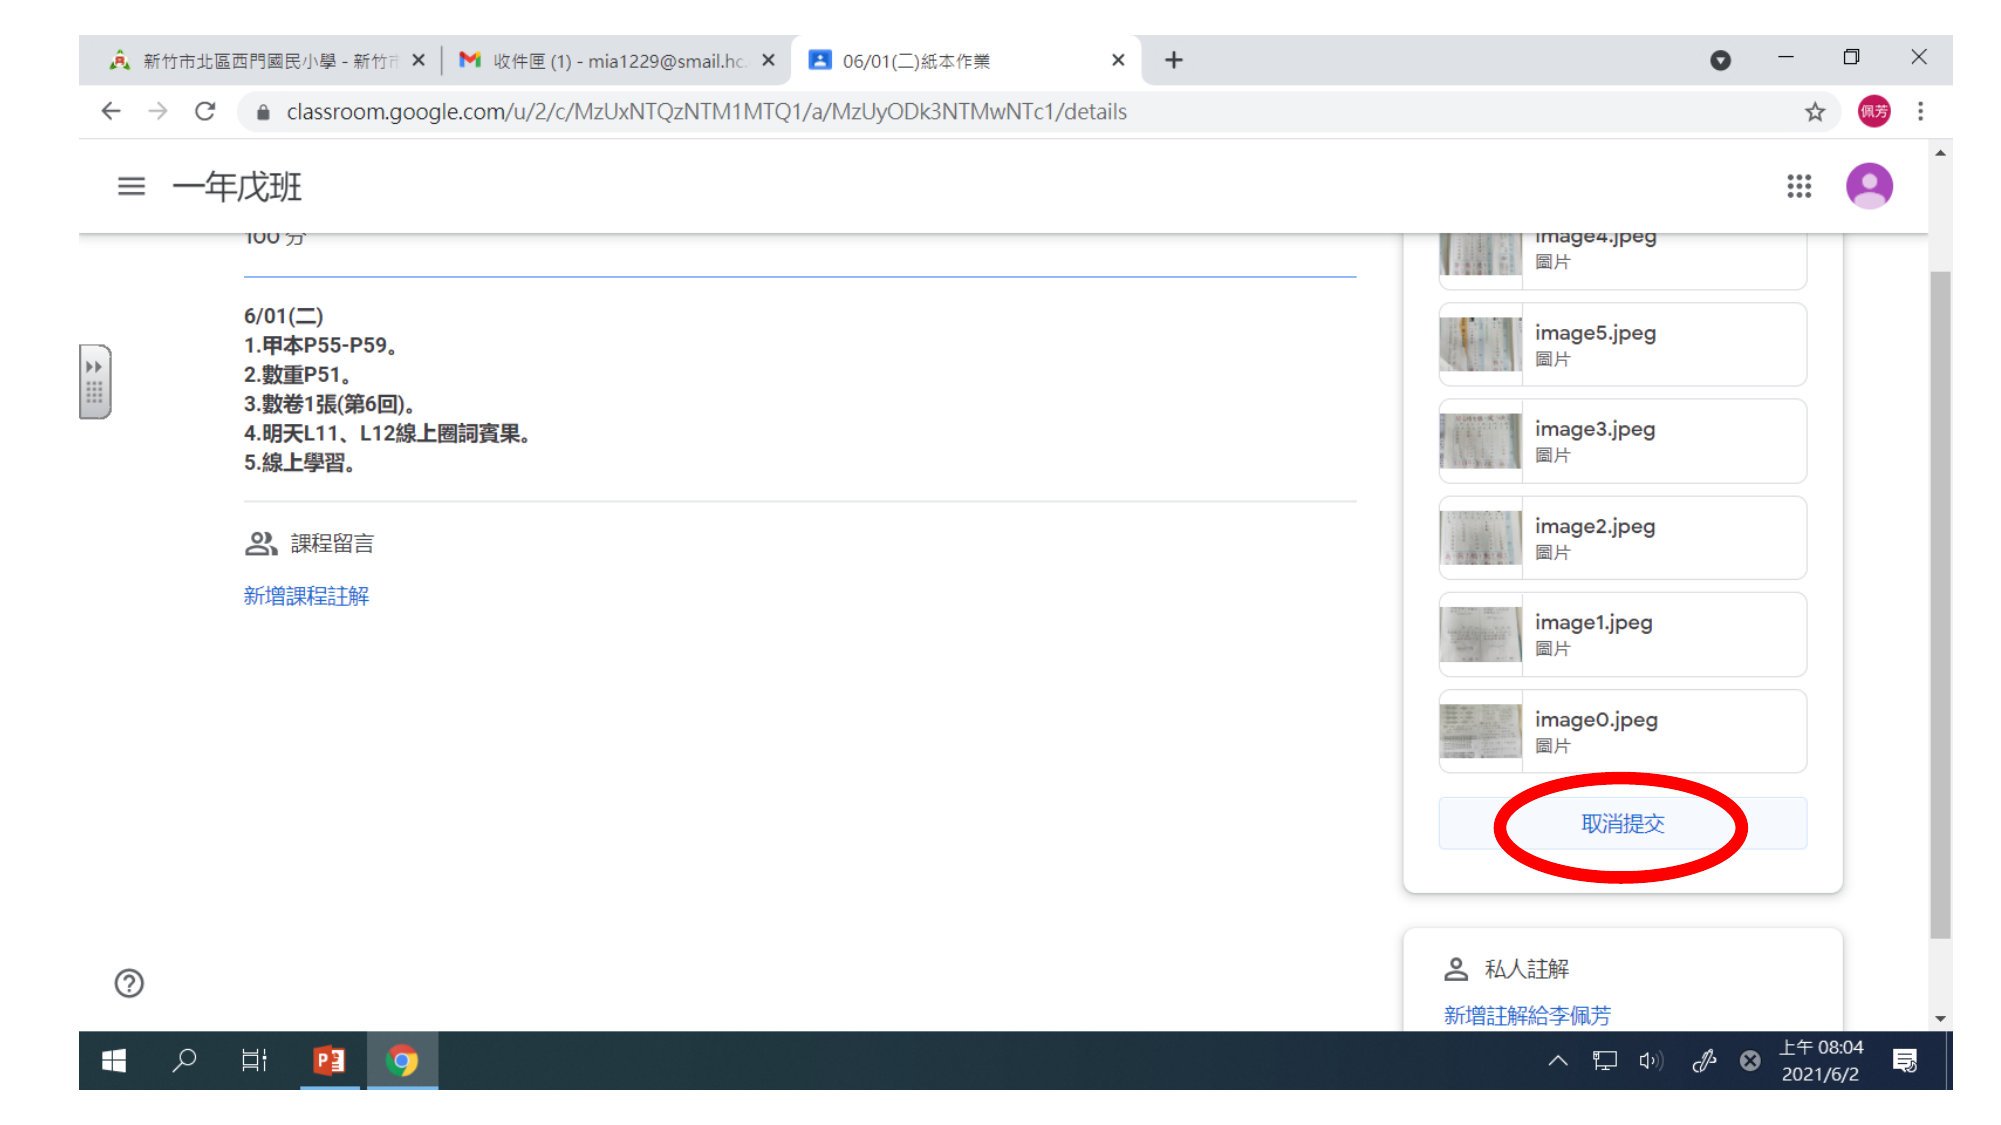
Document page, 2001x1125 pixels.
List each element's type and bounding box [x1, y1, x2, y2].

list [79, 35, 1953, 1090]
